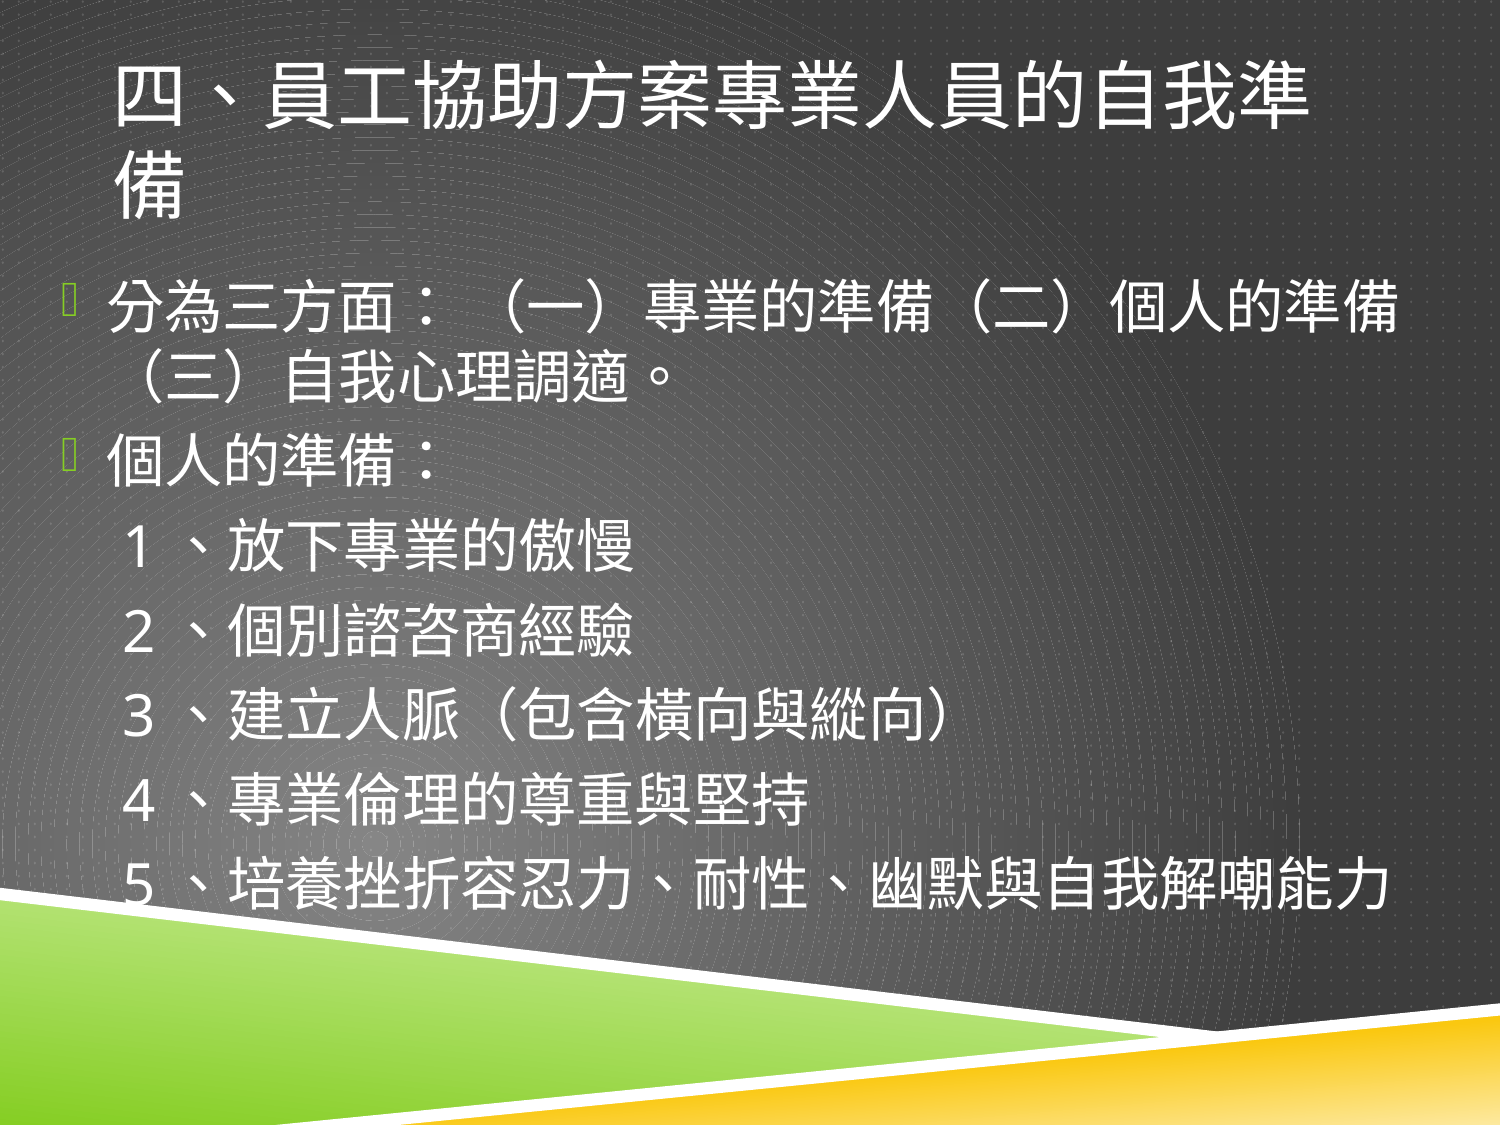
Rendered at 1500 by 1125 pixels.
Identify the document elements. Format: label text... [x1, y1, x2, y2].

title 四、員工協助方案專業人員的自我準備 [112, 45, 1388, 233]
list 分為三方面： （一）專業的準備（二）個人的準備（三）自我心理調適。 個人的準備： 1、放下專業的傲慢 2、個別諮咨商經驗 3、建立人脈（包含橫向與縱向） 4、專業倫理的尊重與堅持 5、培養挫折容忍力、耐性、幽默與自我解嘲能力 [49, 262, 1467, 964]
